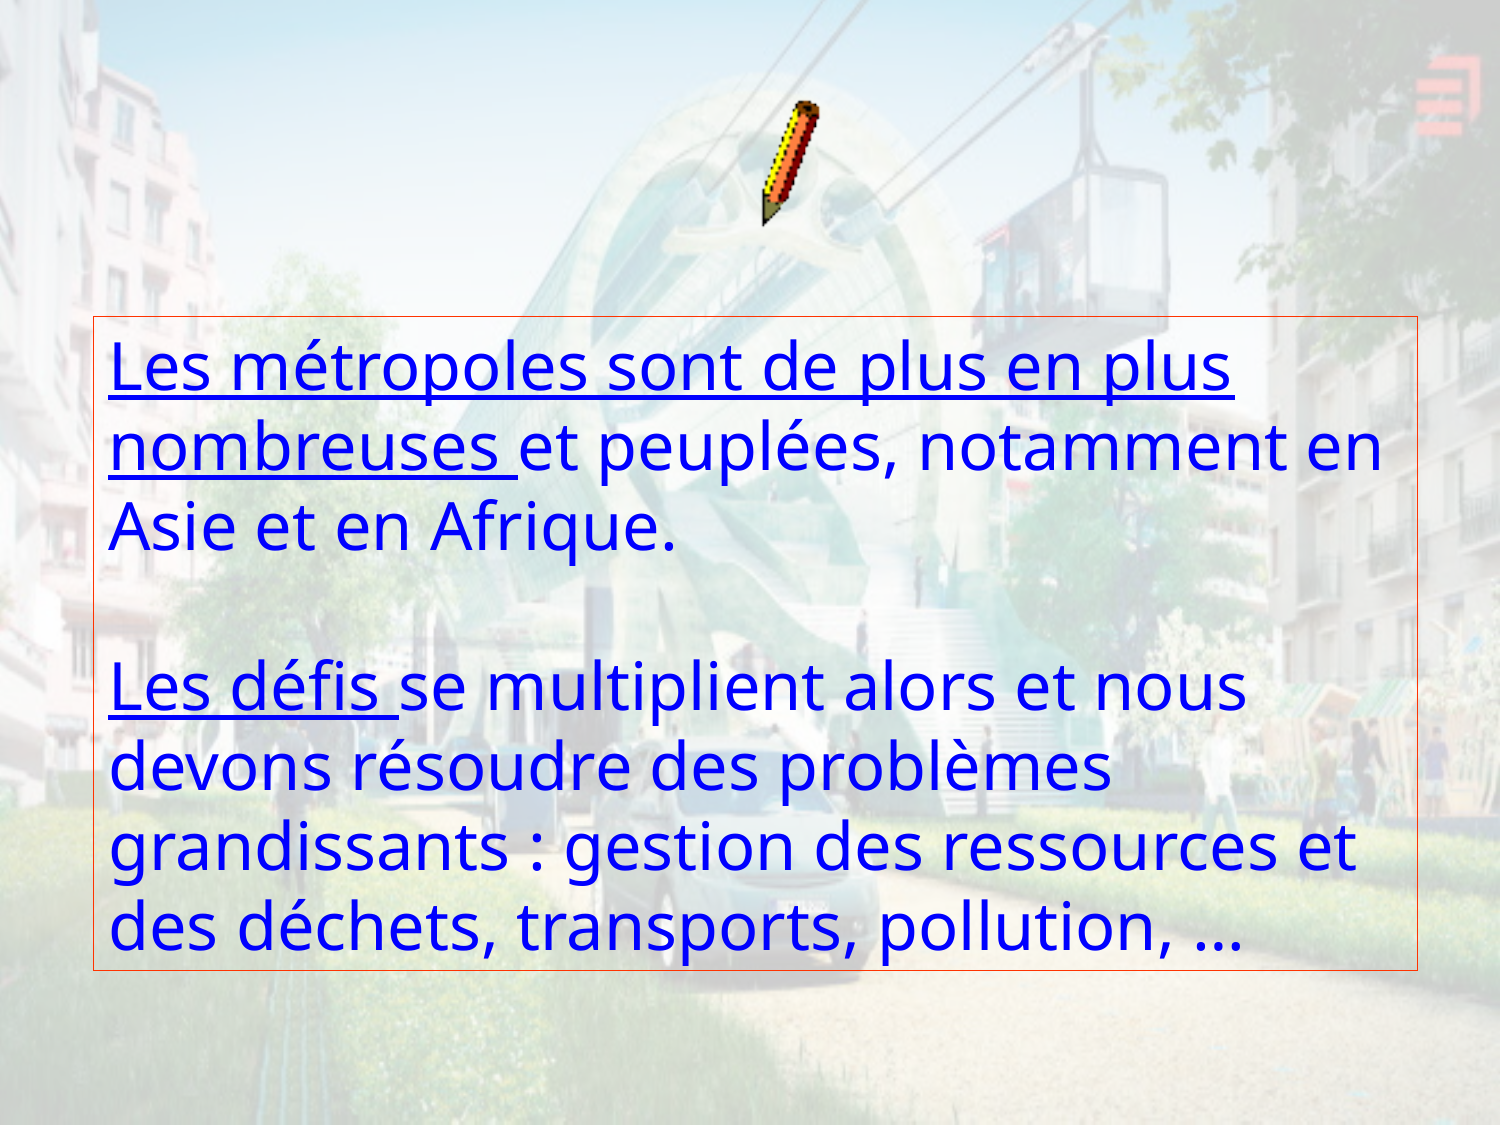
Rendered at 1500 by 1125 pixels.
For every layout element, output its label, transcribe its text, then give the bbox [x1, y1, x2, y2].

text_box Les métropoles sont de plus en plus nombreuses et peuplées, notamment en Asie et en Afrique. Les défis se multiplient alors et nous devons résoudre des problèmes grandissants : gestion des ressources et des déchets, transports, pollution, … [93, 316, 1418, 971]
picture [737, 93, 848, 258]
